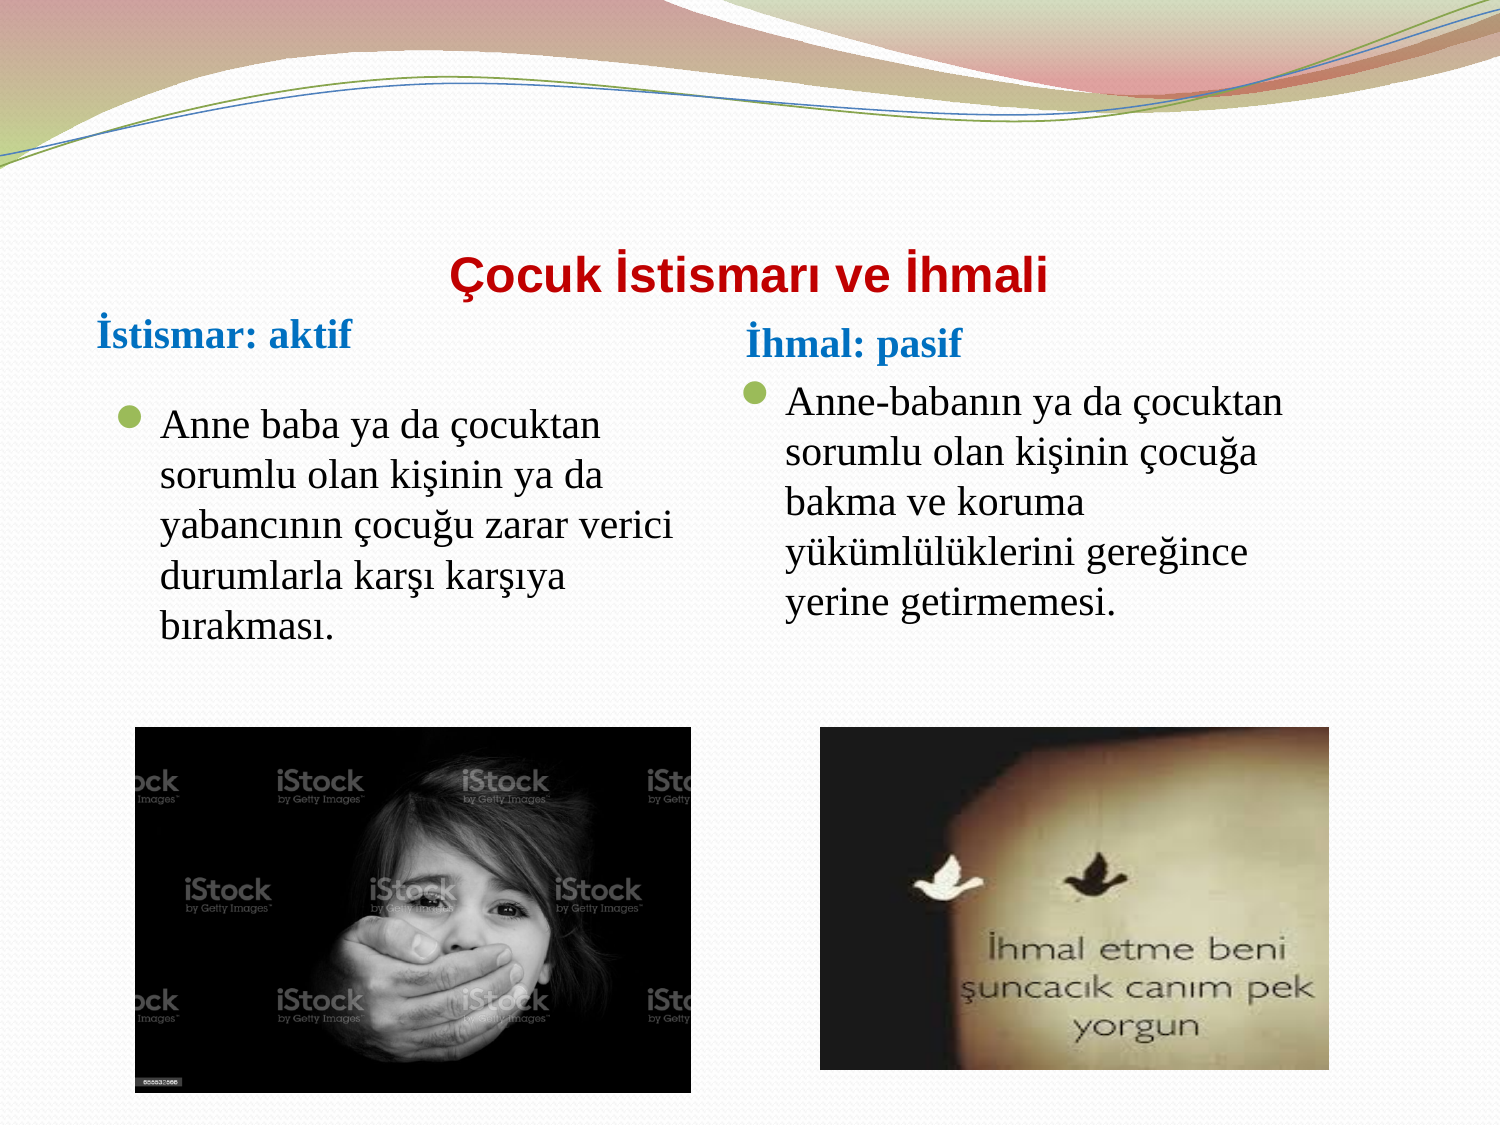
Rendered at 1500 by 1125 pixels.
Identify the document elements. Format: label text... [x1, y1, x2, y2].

picture [135, 727, 692, 1093]
list İhmal: pasif [725, 290, 1353, 373]
list İstismar: aktif [88, 278, 787, 384]
title Çocuk İstismarı ve İhmali [75, 115, 1425, 303]
list Anne-babanın ya da çocuktan sorumlu olan kişinin çocuğa bakma ve koruma yükümlülüklerini gereğince yerine getirmemesi. [725, 373, 1353, 1125]
list Anne baba ya da çocuktan sorumlu olan kişinin ya da yabancının çocuğu zarar verici durumlarla karşı karşıya bırakması. [100, 397, 725, 1125]
picture [820, 727, 1330, 1071]
